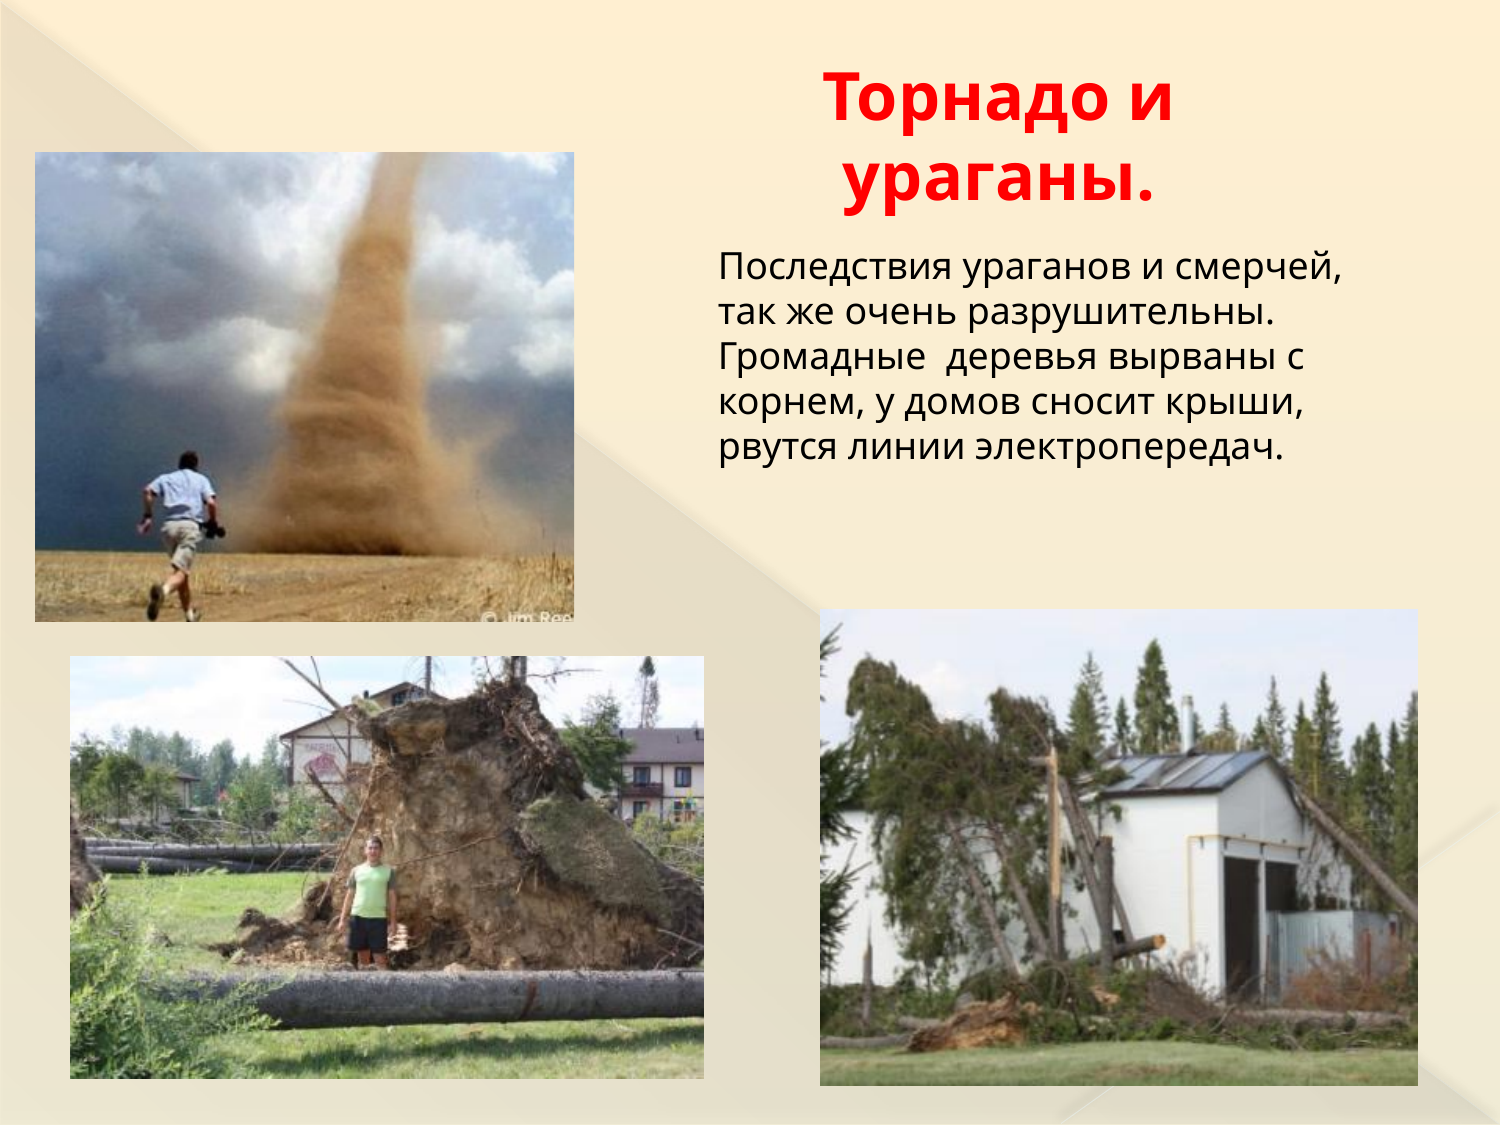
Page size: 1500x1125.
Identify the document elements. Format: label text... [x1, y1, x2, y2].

text_box Последствия ураганов и смерчей, так же очень разрушительны. Громадные деревья вырваны с корнем, у домов сносит крыши, рвутся линии электропередач. [703, 234, 1407, 475]
picture [70, 655, 704, 1079]
picture [820, 609, 1419, 1086]
text_box Торнадо и ураганы. [655, 46, 1343, 222]
picture [34, 152, 575, 622]
